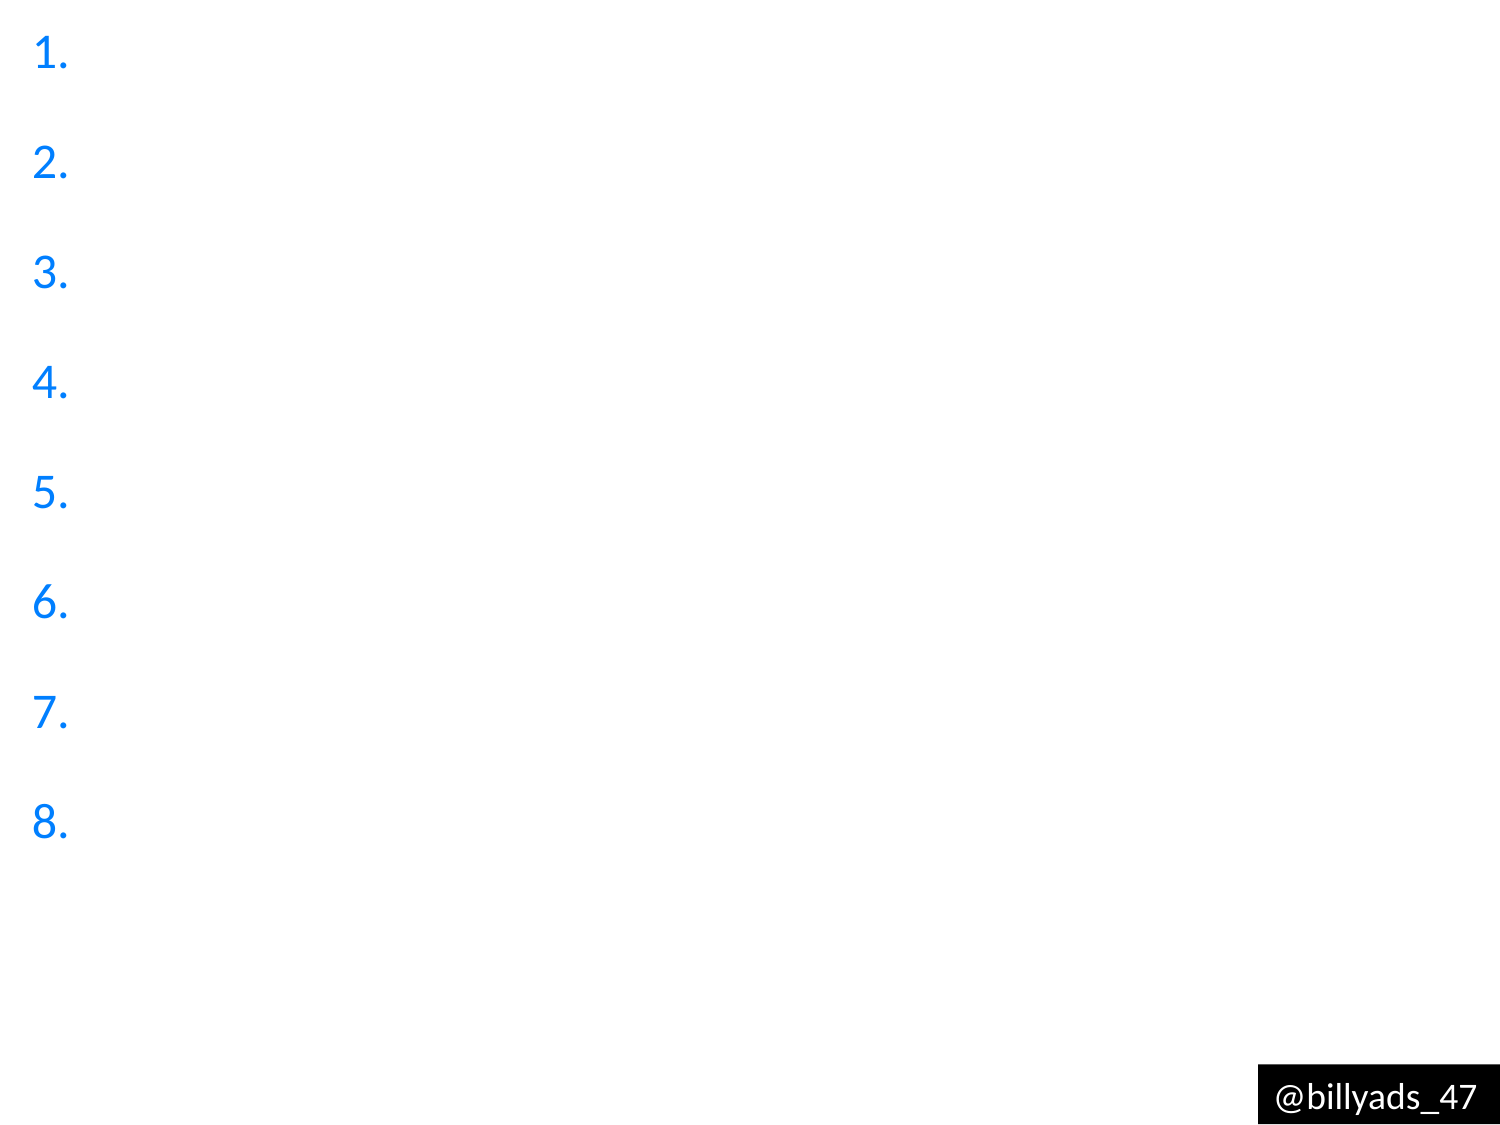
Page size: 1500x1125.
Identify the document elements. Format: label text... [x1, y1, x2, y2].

text_box @billyads_47 [1258, 1064, 1500, 1125]
